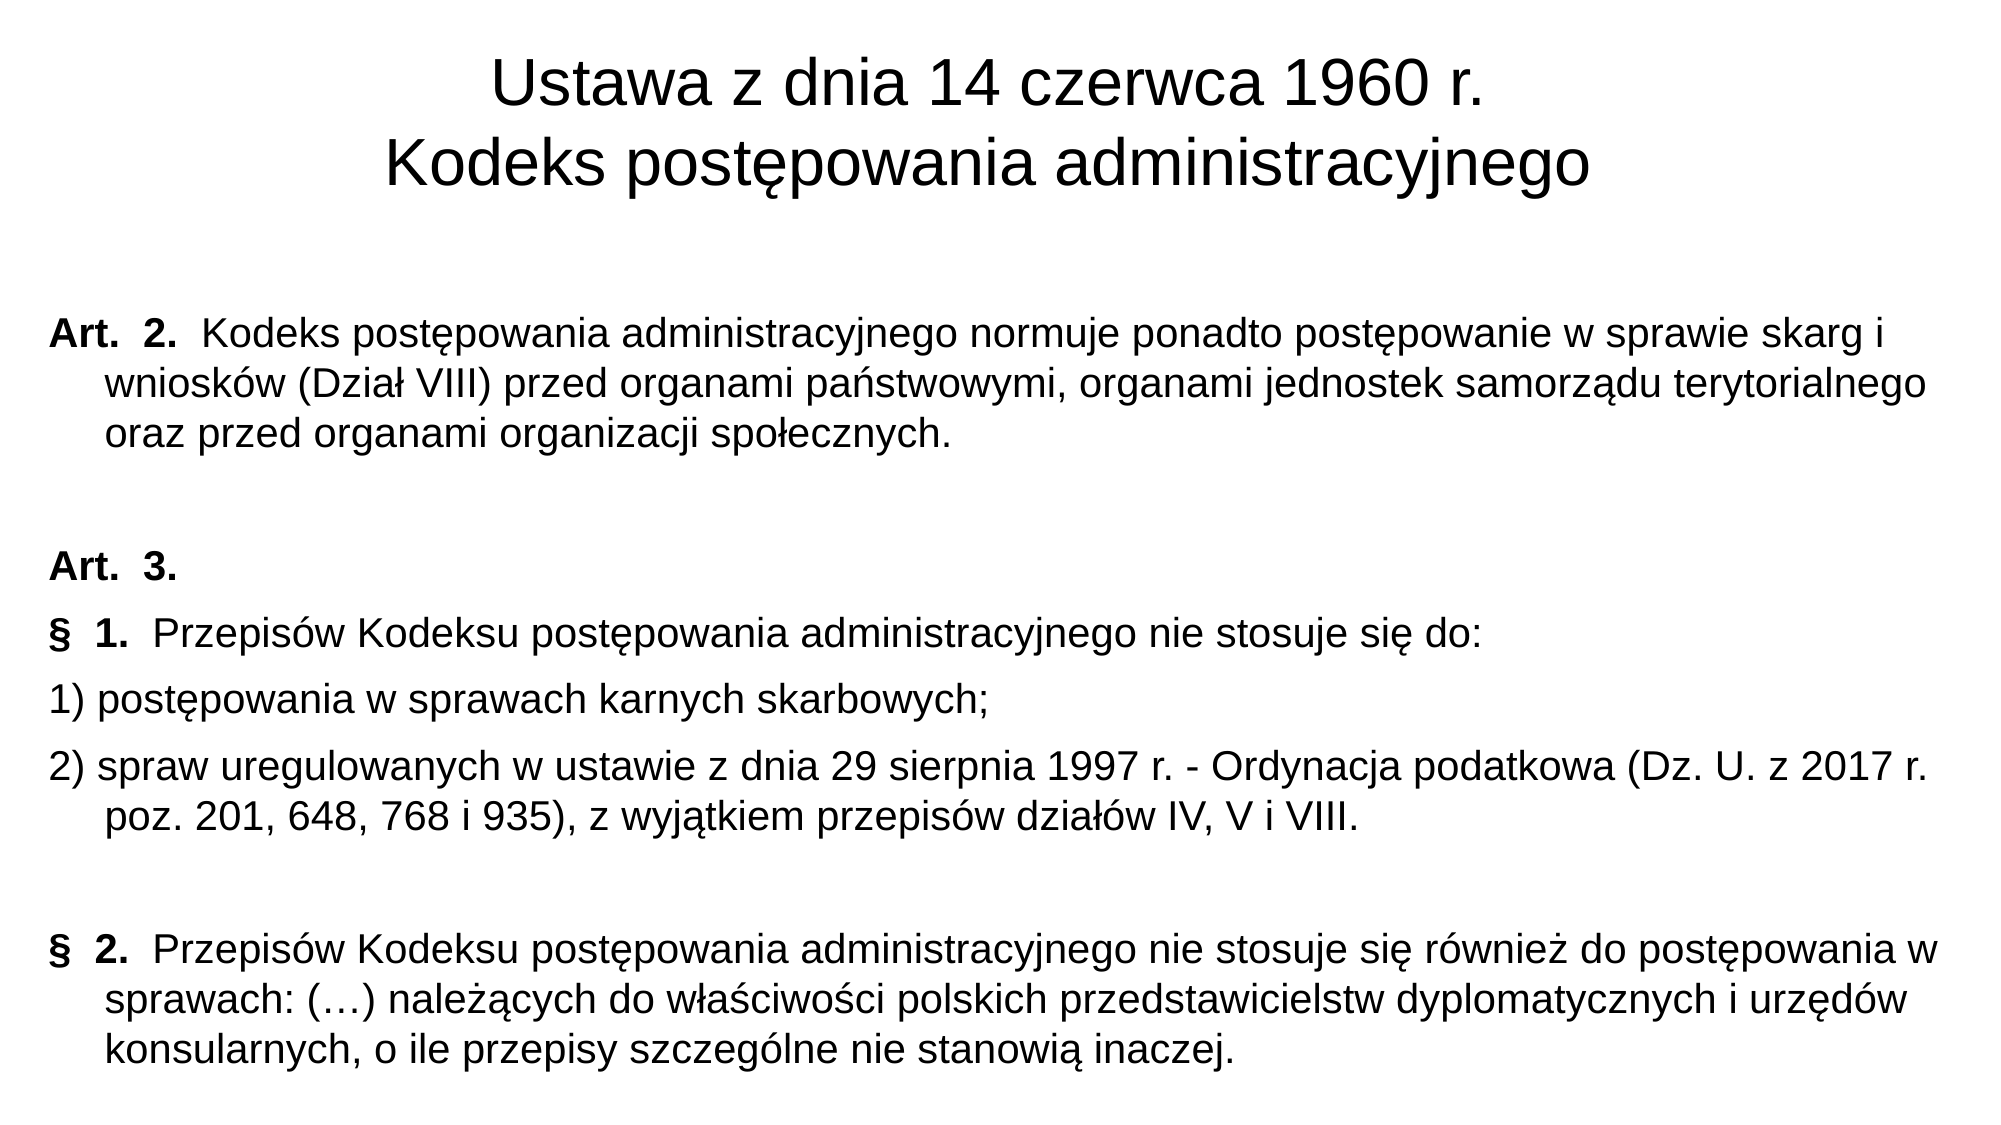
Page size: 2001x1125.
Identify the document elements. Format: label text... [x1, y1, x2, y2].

list Art. 2. Kodeks postępowania administracyjnego normuje ponadto postępowanie w sprawie skarg i wniosków (Dział VIII) przed organami państwowymi, organami jednostek samorządu terytorialnego oraz przed organami organizacji społecznych. Art. 3. § 1. Przepisów Kodeksu postępowania administracyjnego nie stosuje się do: 1) postępowania w sprawach karnych skarbowych; 2) spraw uregulowanych w ustawie z dnia 29 sierpnia 1997 r. - Ordynacja podatkowa (Dz. U. z 2017 r. poz. 201, 648, 768 i 935), z wyjątkiem przepisów działów IV, V i VIII. § 2. Przepisów Kodeksu postępowania administracyjnego nie stosuje się również do postępowania w sprawach: (…) należących do właściwości polskich przedstawicielstw dyplomatycznych i urzędów konsularnych, o ile przepisy szczególne nie stanowią inaczej. [33, 297, 1977, 1044]
title Ustawa z dnia 14 czerwca 1960 r. Kodeks postępowania administracyjnego [313, 24, 1664, 213]
